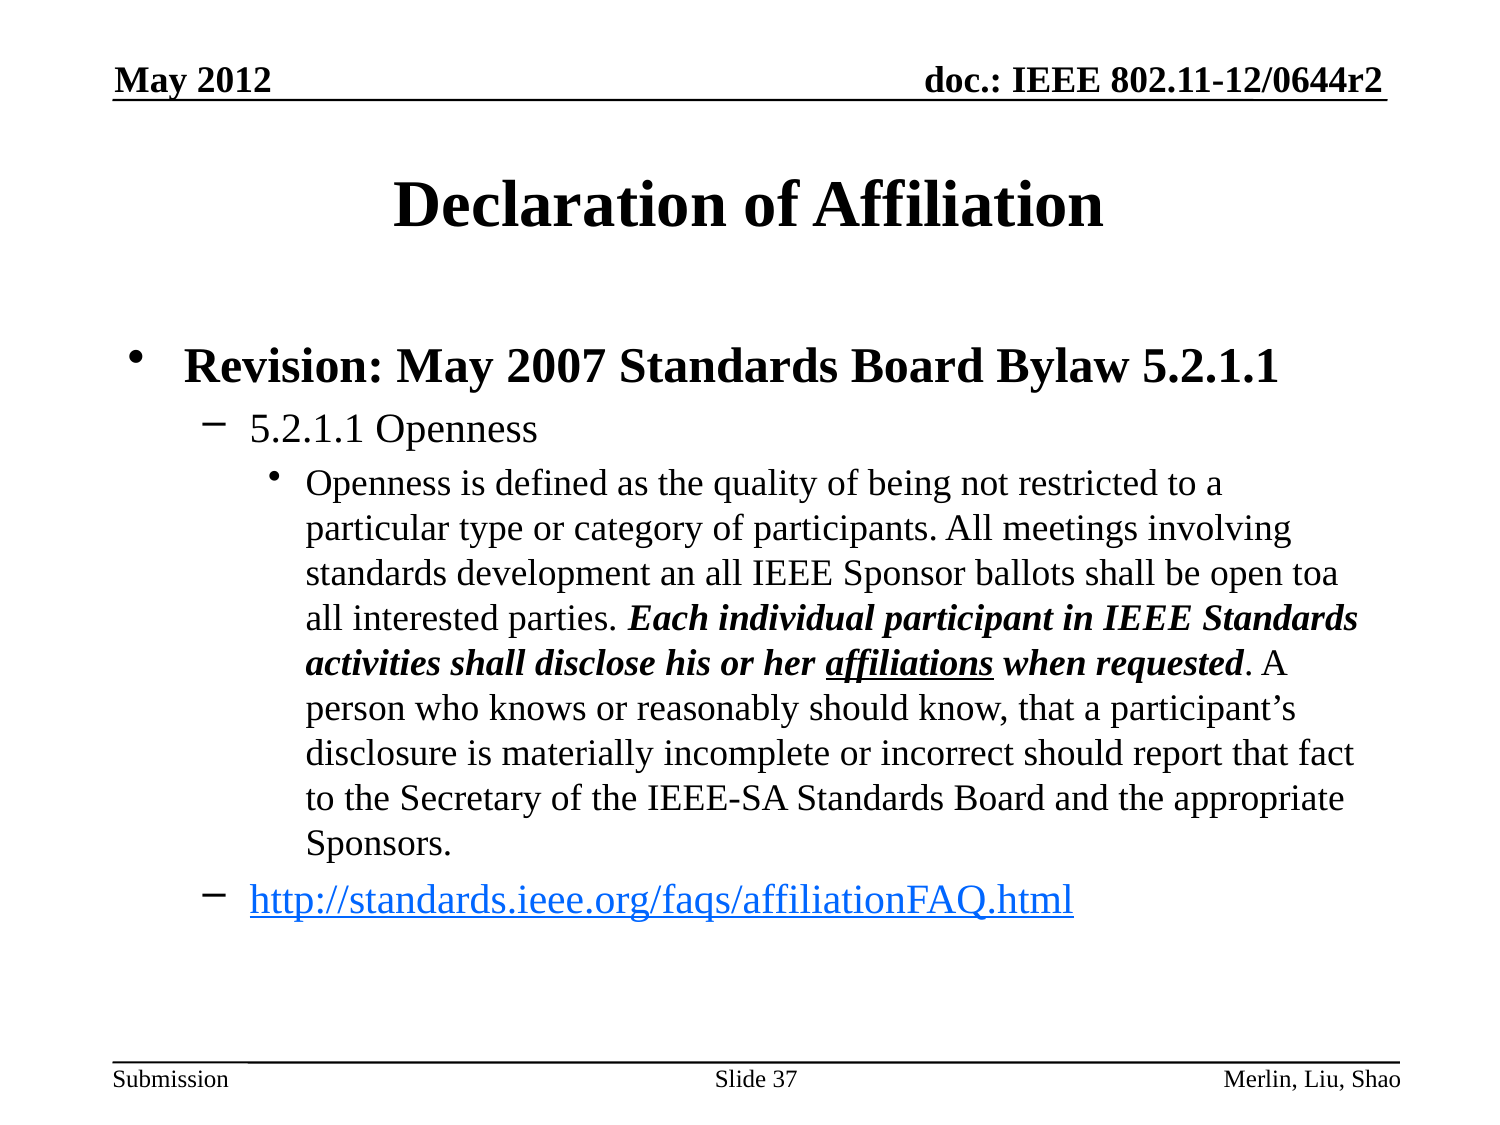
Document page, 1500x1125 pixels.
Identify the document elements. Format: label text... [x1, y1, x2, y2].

list Revision: May 2007 Standards Board Bylaw 5.2.1.1 5.2.1.1 Openness Openness is defined as the quality of being not restricted to a particular type or category of participants. All meetings involving standards development an all IEEE Sponsor ballots shall be open toa all interested parties. Each individual participant in IEEE Standards activities shall disclose his or her affiliations when requested. A person who knows or reasonably should know, that a participant’s disclosure is materially incomplete or incorrect should report that fact to the Secretary of the IEEE-SA Standards Board and the appropriate Sponsors. http://standards.ieee.org/faqs/affiliationFAQ.html [112, 324, 1388, 1001]
title Declaration of Affiliation [112, 112, 1388, 288]
slide_number Slide 37 [712, 1061, 800, 1093]
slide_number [114, 54, 313, 101]
footer Merlin, Liu, Shao [1221, 1061, 1402, 1093]
